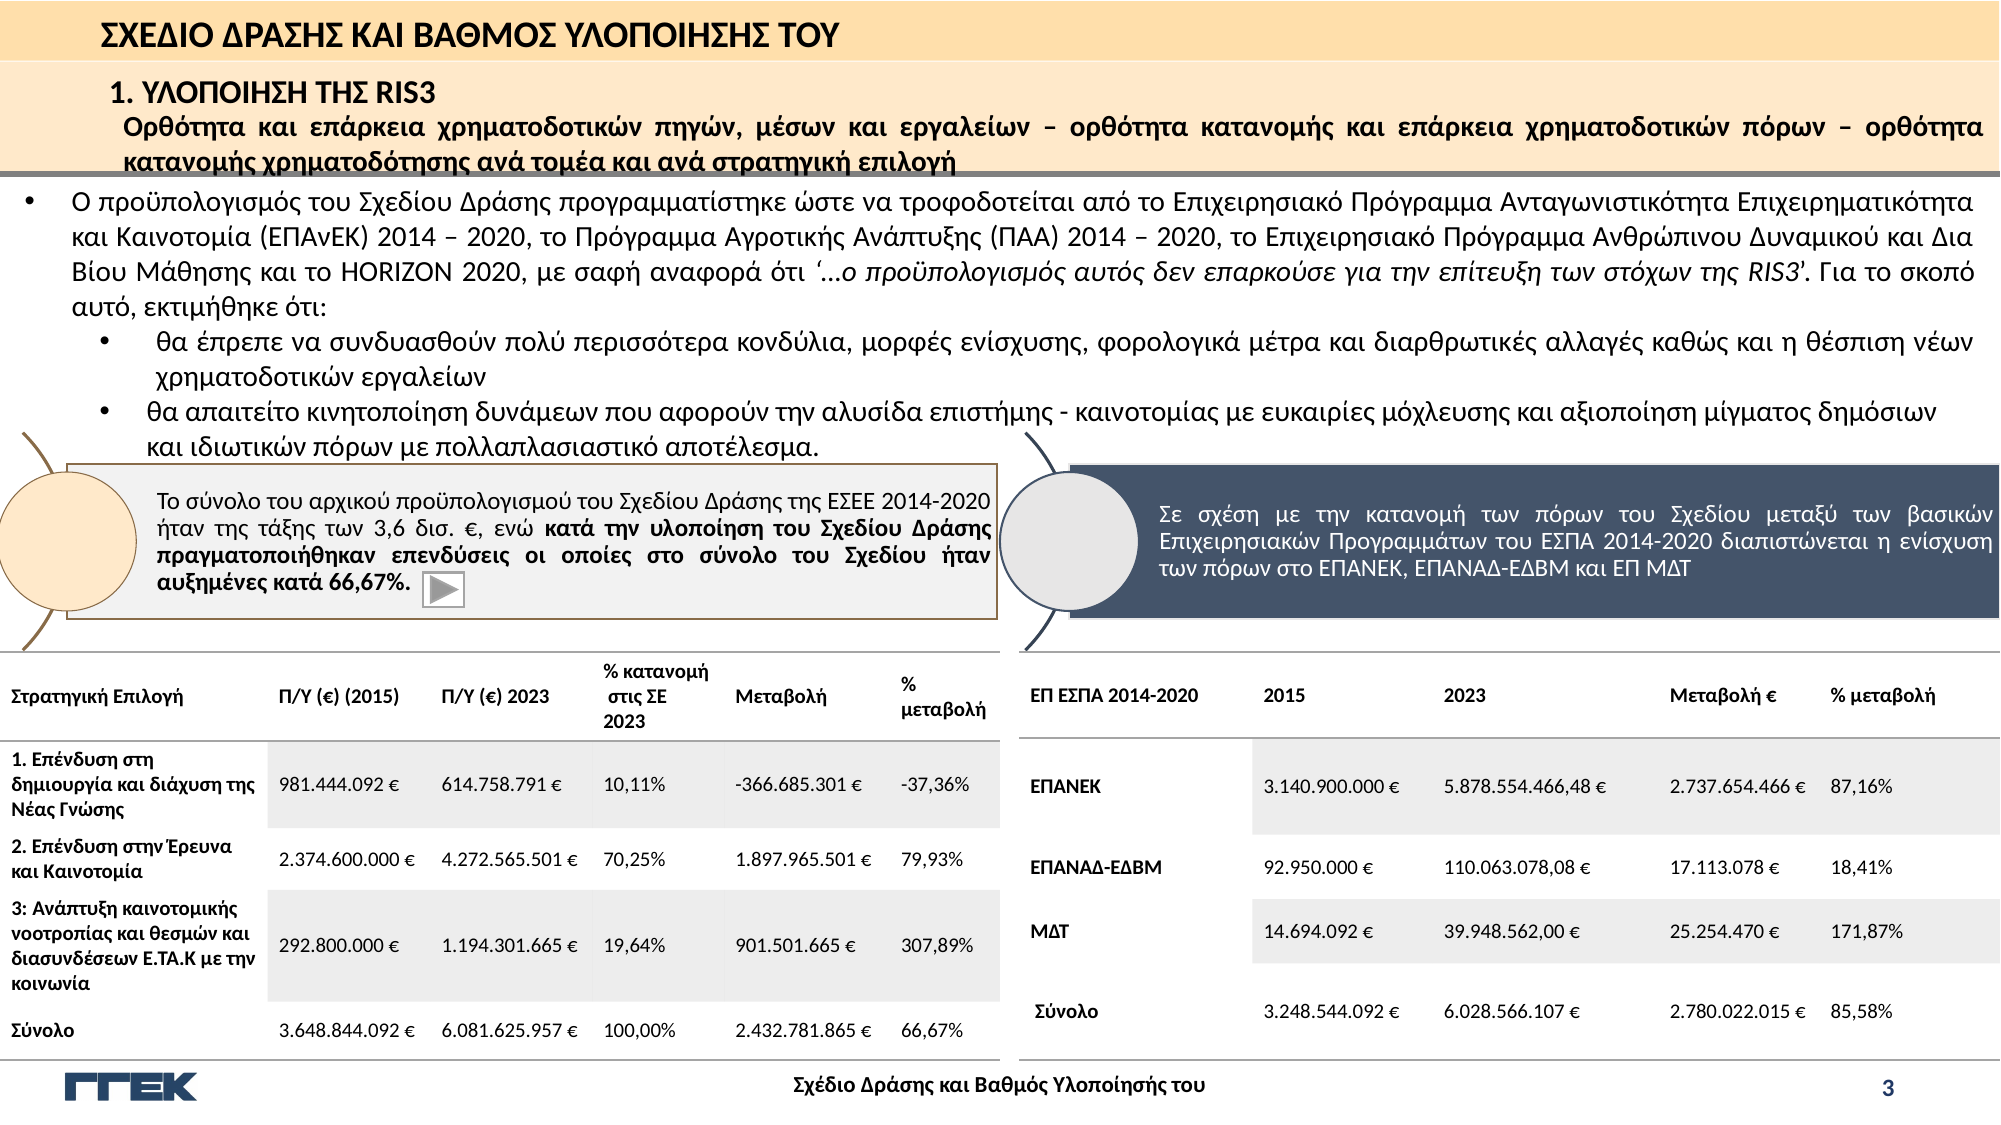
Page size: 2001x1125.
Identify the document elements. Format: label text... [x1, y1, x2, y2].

table_cell 66,67% [890, 1002, 1000, 1059]
table_cell 110.063.078,08 € [1433, 835, 1659, 899]
table_cell 10,11% [592, 742, 724, 828]
table_cell -366.685.301 € [724, 742, 890, 828]
table_cell 87,16% [1819, 739, 2000, 835]
table_cell -37,36% [890, 742, 1000, 828]
table_cell 6.081.625.957 € [430, 1002, 592, 1059]
table_cell 1.897.965.501 € [724, 828, 890, 890]
table_cell 1. Επένδυση στη δημιουργία και διάχυση της Νέας Γνώσης [0, 742, 268, 828]
table_cell ΜΔΤ [1019, 899, 1252, 963]
picture [64, 1072, 198, 1101]
table_header % μεταβολή [1819, 655, 2000, 737]
table_cell 981.444.092 € [268, 742, 430, 828]
table_header 2015 [1252, 655, 1433, 737]
table_cell 2.374.600.000 € [268, 828, 430, 890]
table_cell 5.878.554.466,48 € [1433, 739, 1659, 835]
table_header Π/Υ (€) 2023 [430, 655, 592, 740]
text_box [0, 428, 998, 655]
table_cell 3: Ανάπτυξη καινοτομικής νοοτροπίας και θεσμών και διασυνδέσεων Ε.ΤΑ.Κ με την κοινωνία [0, 890, 268, 1002]
table_cell 3.140.900.000 € [1252, 739, 1433, 835]
text_box Ο προϋπολογισμός του Σχεδίου Δράσης προγραμματίστηκε ώστε να τροφοδοτείται από το Επιχειρησιακό Πρόγραμμα Ανταγωνιστικότητα Επιχειρηματικότητα και Καινοτομία (ΕΠΑνΕΚ) 2014 – 2020, το Πρόγραμμα Αγροτικής Ανάπτυξης (ΠΑΑ) 2014 – 2020, το Επιχειρησιακό Πρόγραμμα Ανθρώπινου Δυναμικού και Δια Βίου Μάθησης και το HORIZON 2020, με σαφή αναφορά ότι ‘…ο προϋπολογισμός αυτός δεν επαρκούσε για την επίτευξη των στόχων της RIS3’. Για το σκοπό αυτό, εκτιμήθηκε ότι: θα έπρεπε να συνδυασθούν πολύ περισσότερα κονδύλια, μορφές ενίσχυσης, φορολογικά μέτρα και διαρθρωτικές αλλαγές καθώς και η θέσπιση νέων χρηματοδοτικών εργαλείων θα απαιτείτο κινητοποίηση δυνάμεων που αφορούν την αλυσίδα επιστήμης - καινοτομίας με ευκαιρίες μόχλευσης και αξιοποίηση μίγματος δημόσιων και ιδιωτικών πόρων με πολλαπλασιαστικό αποτέλεσμα. [9, 175, 1990, 470]
table_header % μεταβολή [890, 653, 1000, 740]
table_cell ΕΠΑΝΑΔ-ΕΔΒΜ [1019, 835, 1252, 899]
table_cell 2.780.022.015 € [1659, 963, 1819, 1059]
table_cell 4.272.565.501 € [430, 828, 592, 890]
table_cell 6.028.566.107 € [1433, 963, 1659, 1059]
table_cell 3.248.544.092 € [1252, 963, 1433, 1059]
table_header Στρατηγική Επιλογή [0, 655, 268, 740]
table_cell 39.948.562,00 € [1433, 899, 1659, 963]
table_header Μεταβολή € [1659, 655, 1819, 737]
table_cell 2. Επένδυση στην Έρευνα και Καινοτομία [0, 828, 268, 890]
table_cell 901.501.665 € [724, 890, 890, 1002]
table_cell 79,93% [890, 828, 1000, 890]
table_cell 70,25% [592, 828, 724, 890]
table_cell 100,00% [592, 1002, 724, 1059]
text_box Ορθότητα και επάρκεια χρηματοδοτικών πηγών, μέσων και εργαλείων – ορθότητα κατανομής και επάρκεια χρηματοδοτικών πόρων – ορθότητα κατανομής χρηματοδότησης ανά τομέα και ανά στρατηγική επιλογή [108, 99, 2000, 185]
table_cell 292.800.000 € [268, 890, 430, 1002]
table_header Π/Υ (€) (2015) [268, 655, 430, 740]
table_cell 2.432.781.865 € [724, 1002, 890, 1059]
table_cell 3.648.844.092 € [268, 1002, 430, 1059]
table_cell 14.694.092 € [1252, 899, 1433, 963]
table_header ΕΠ ΕΣΠΑ 2014-2020 [1019, 655, 1252, 737]
table_cell ΕΠΑΝΕΚ [1019, 739, 1252, 835]
table_cell 307,89% [890, 890, 1000, 1002]
table_header 2023 [1433, 655, 1659, 737]
table_cell 18,41% [1819, 835, 2000, 899]
table_cell 17.113.078 € [1659, 835, 1819, 899]
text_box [999, 428, 2000, 655]
text_box 1. ΥΛΟΠΟΙΗΣΗ ΤΗΣ RIS3 [94, 63, 452, 118]
table_cell 1.194.301.665 € [430, 890, 592, 1002]
table_cell Σύνολο [0, 1002, 268, 1059]
table_cell 171,87% [1819, 899, 2000, 963]
table_cell 2.737.654.466 € [1659, 739, 1819, 835]
table_cell Σύνολο [1019, 963, 1252, 1059]
table_cell 614.758.791 € [430, 742, 592, 828]
table_cell 85,58% [1819, 963, 2000, 1059]
table_header Μεταβολή [724, 655, 890, 740]
table_cell 25.254.470 € [1659, 899, 1819, 963]
table_cell 19,64% [592, 890, 724, 1002]
table_cell 92.950.000 € [1252, 835, 1433, 899]
table_header % κατανομή στις ΣΕ 2023 [592, 655, 724, 740]
